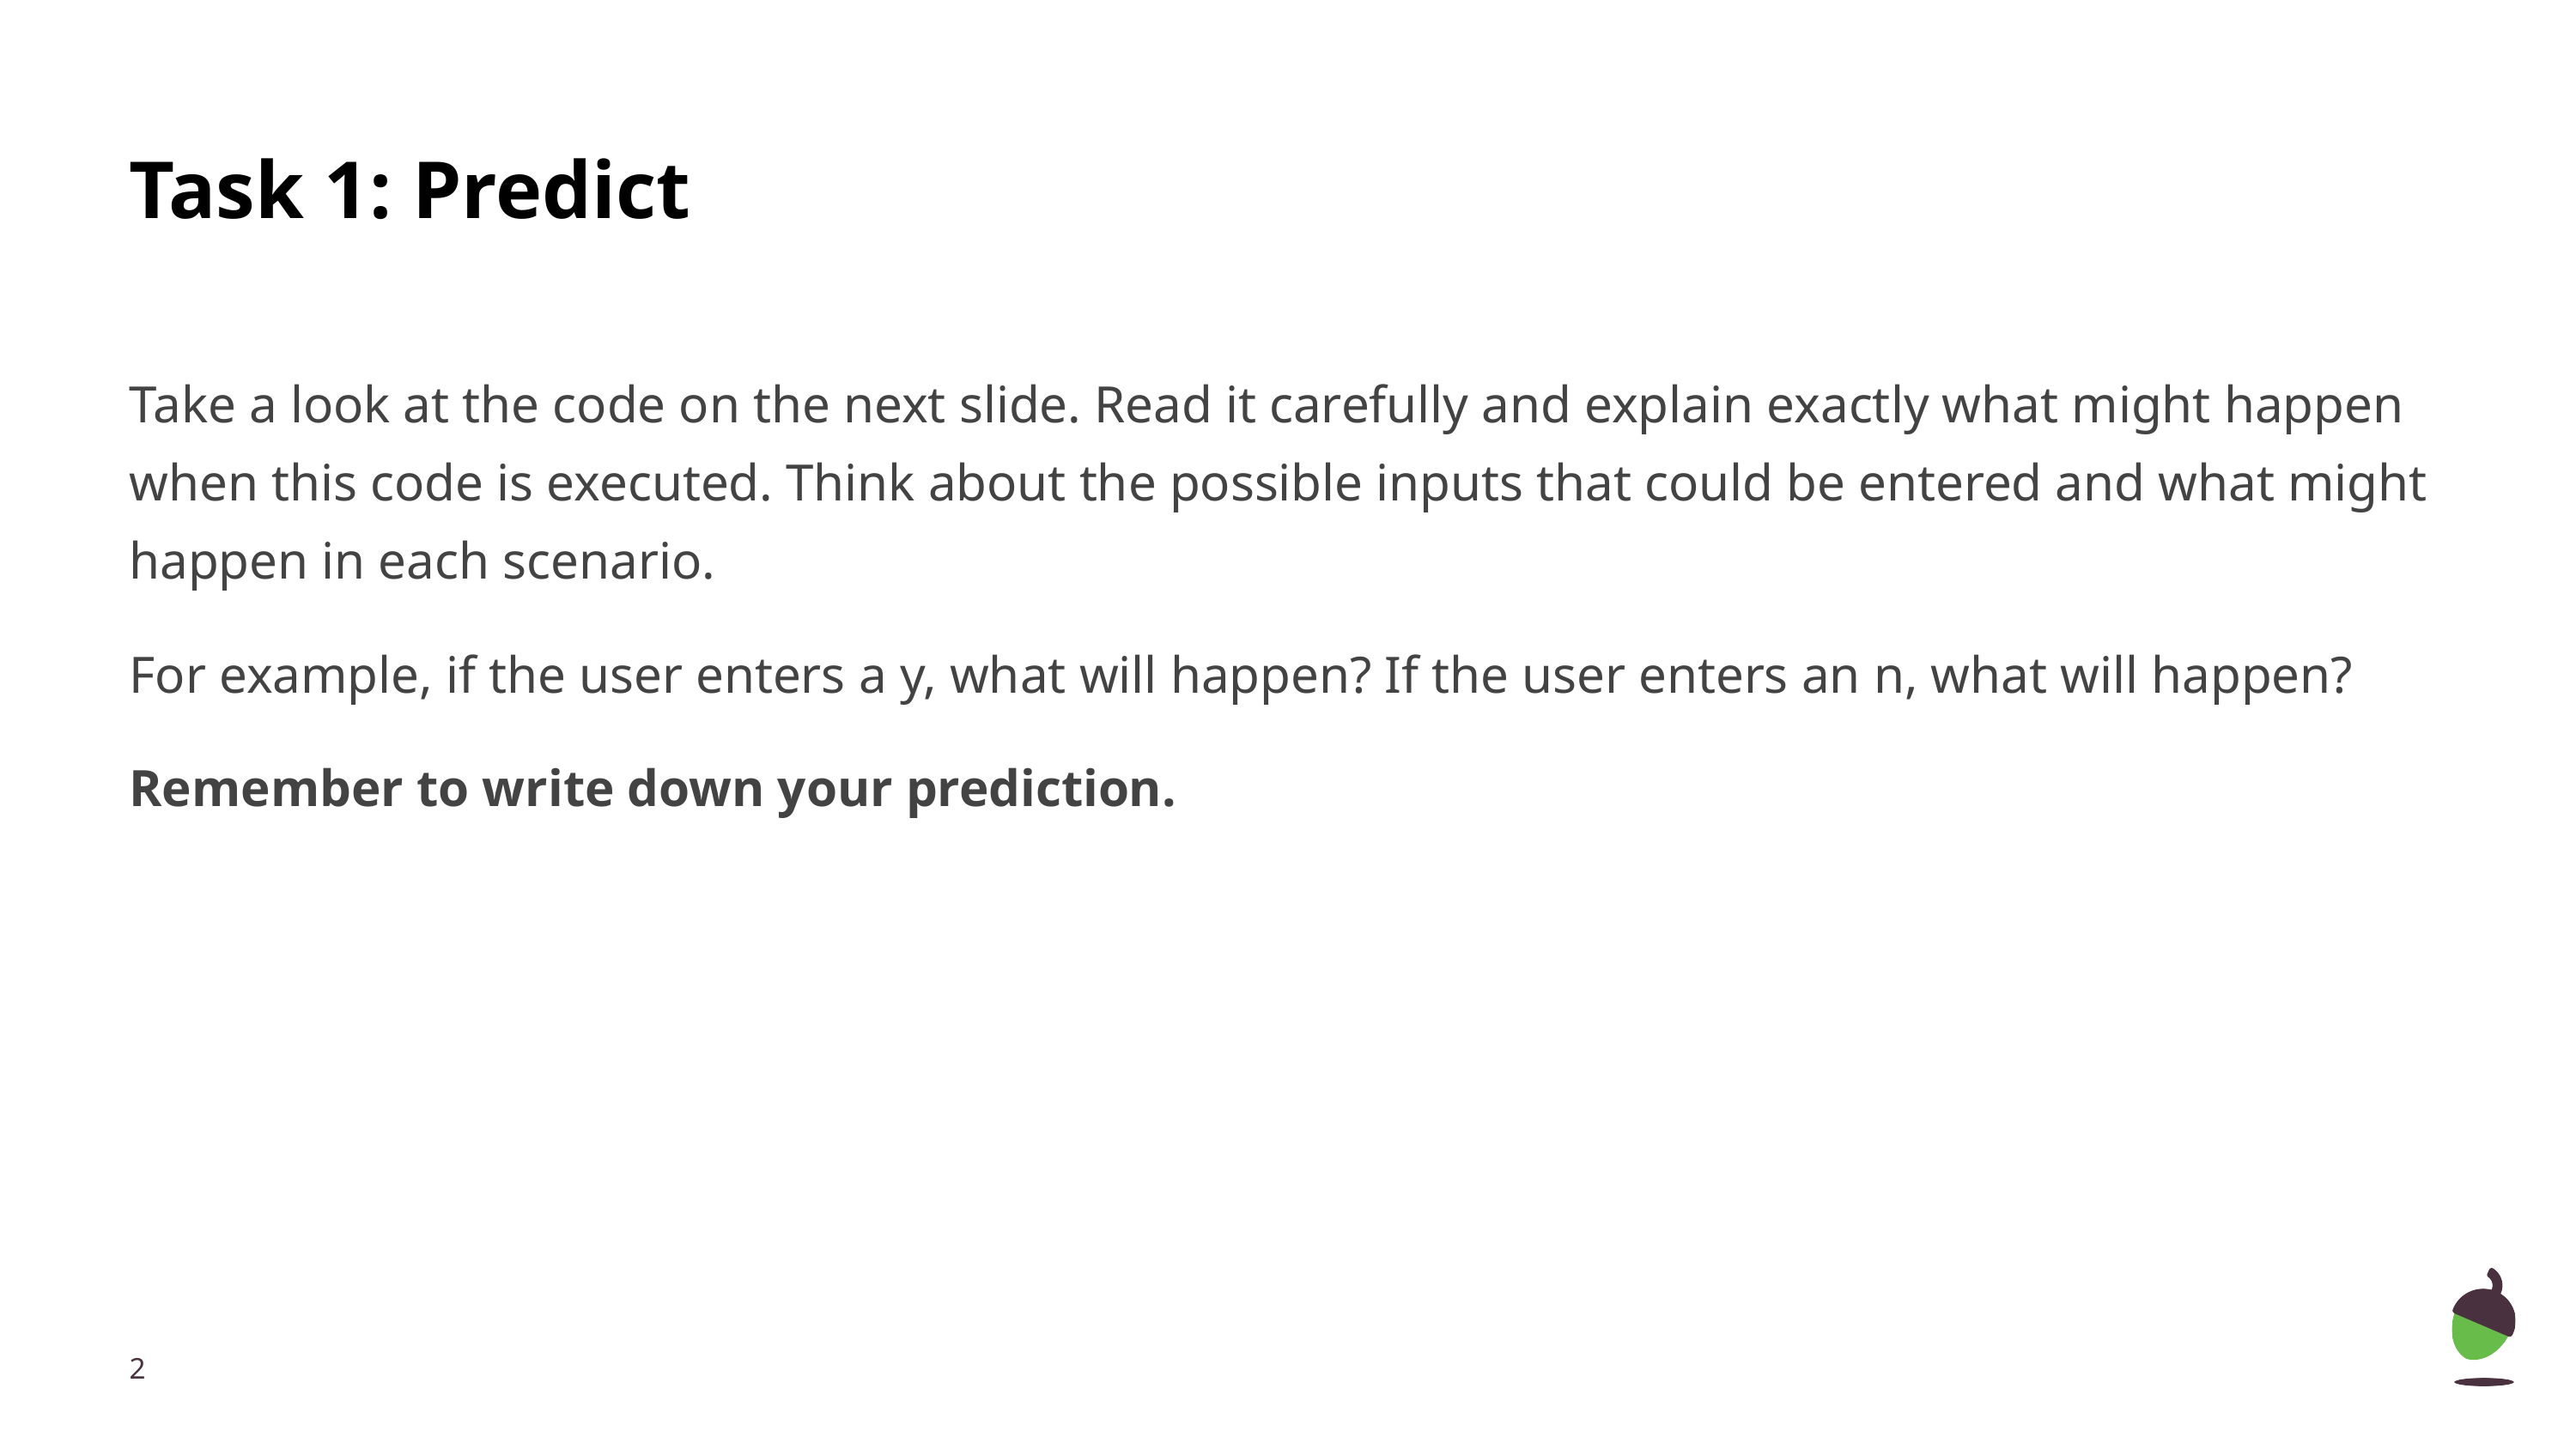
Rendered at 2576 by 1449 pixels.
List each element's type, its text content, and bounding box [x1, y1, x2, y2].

title Task 1: Predict [129, 124, 1990, 355]
picture [2451, 1268, 2516, 1386]
slide_number ‹#› [129, 1349, 332, 1401]
list Take a look at the code on the next slide. Read it carefully and explain exactly what might happen when this code is executed. Think about the possible inputs that could be entered and what might happen in each scenario. For example, if the user enters a y, what will happen? If the user enters an n, what will happen? Remember to write down your prediction. [129, 355, 2447, 1245]
